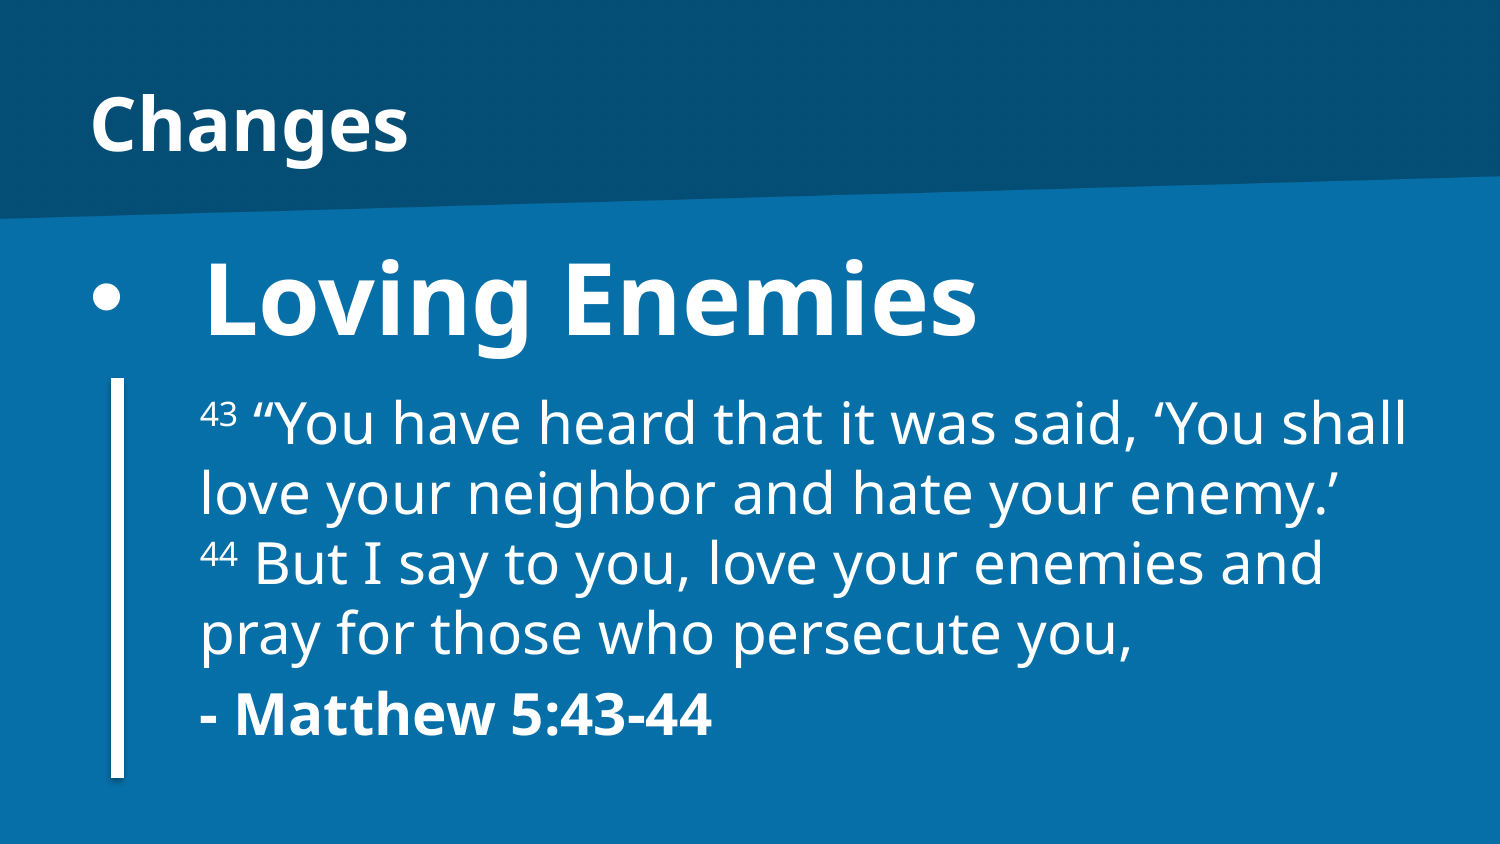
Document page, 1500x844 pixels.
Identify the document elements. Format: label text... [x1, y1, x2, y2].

title Changes [75, 45, 1425, 174]
list 43 “You have heard that it was said, ‘You shall love your neighbor and hate your enemy.’ 44 But I say to you, love your enemies and pray for those who persecute you, - Matthew 5:43-44 [185, 378, 1425, 778]
list Loving Enemies [75, 228, 1425, 375]
picture [0, 177, 1500, 844]
